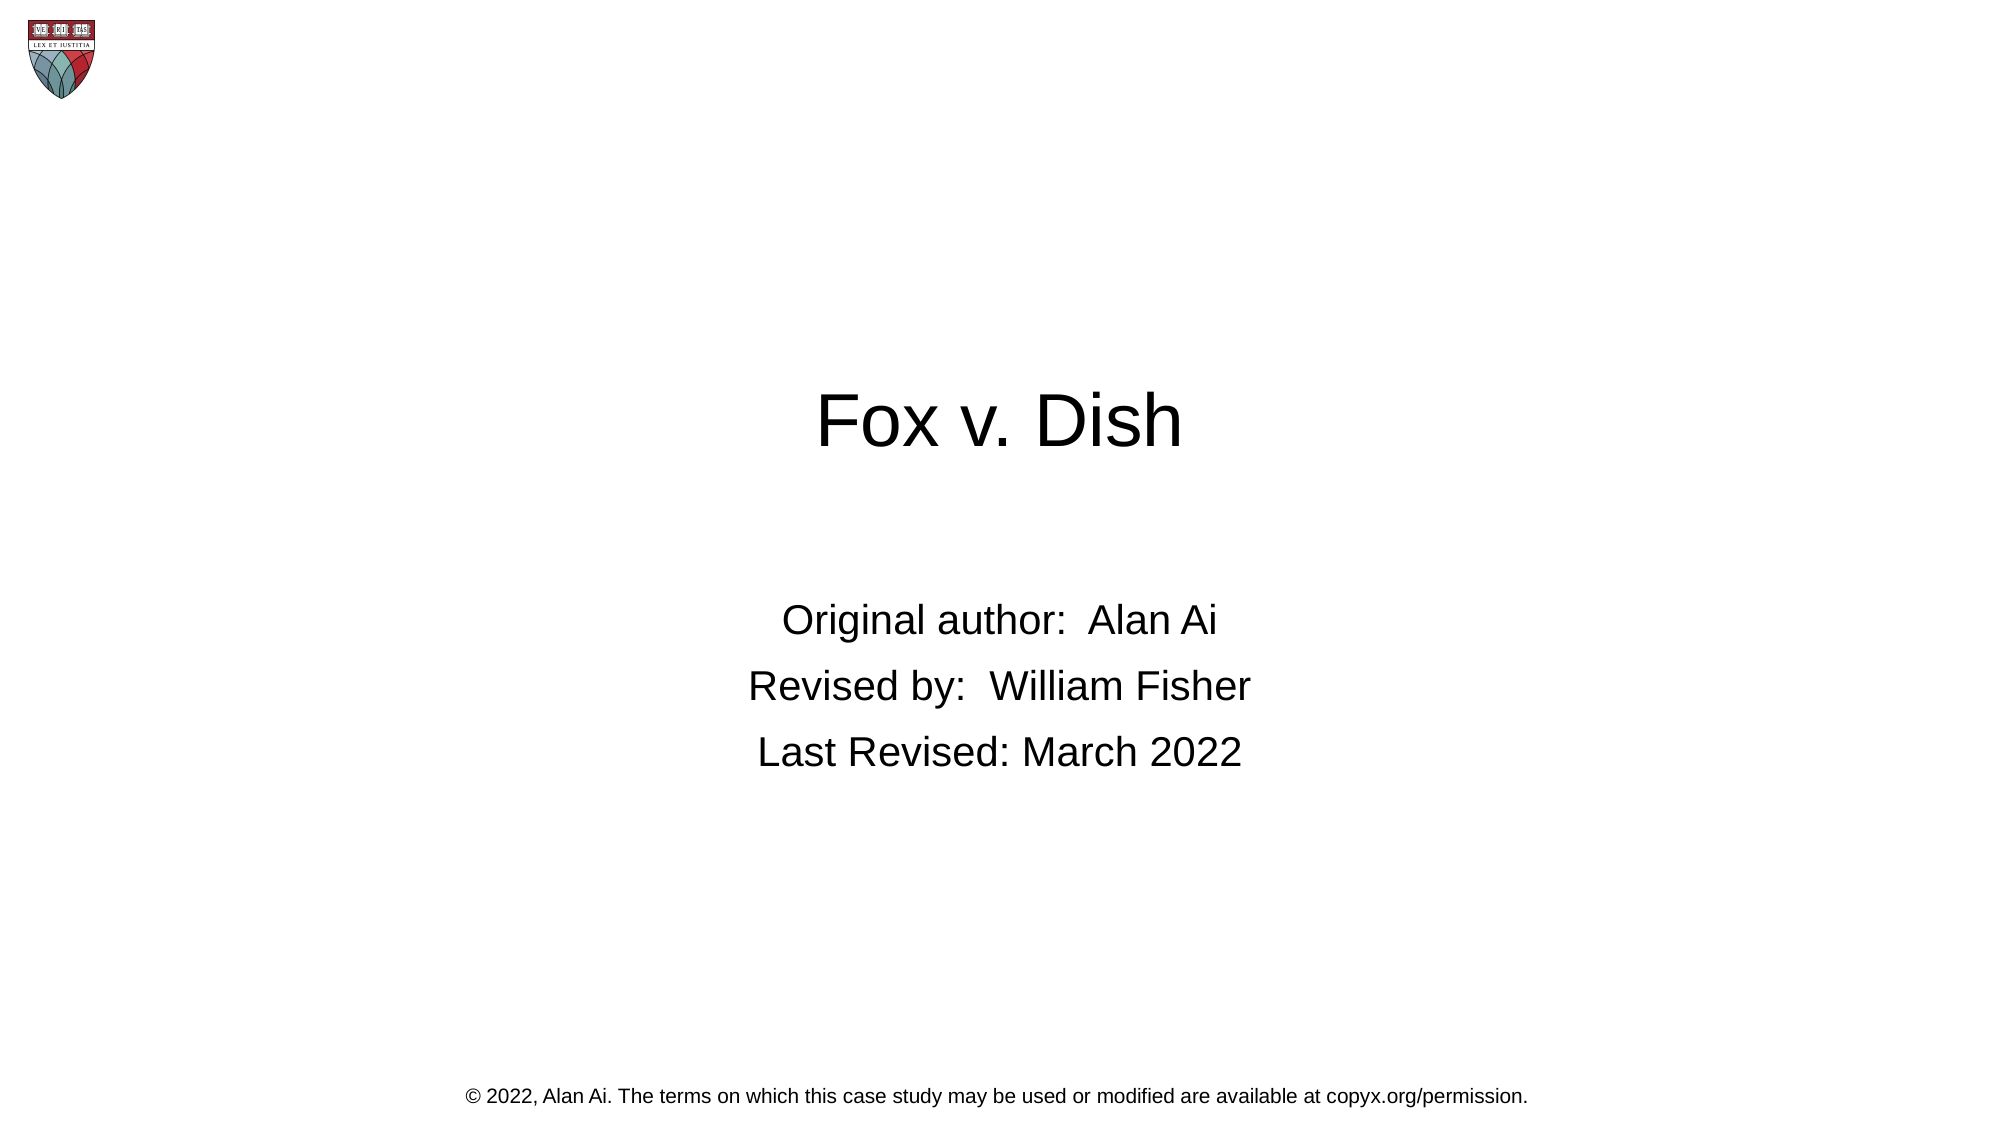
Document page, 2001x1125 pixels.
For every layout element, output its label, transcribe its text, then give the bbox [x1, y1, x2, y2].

footer © 2022, Alan Ai. The terms on which this case study may be used or modified are available at copyx.org/permission. [249, 1065, 1750, 1125]
title Fox v. Dish [362, 228, 1638, 470]
subtitle Original author: Alan Ai Revised by: William Fisher Last Revised: March 2022 [249, 590, 1750, 863]
picture [28, 20, 95, 99]
